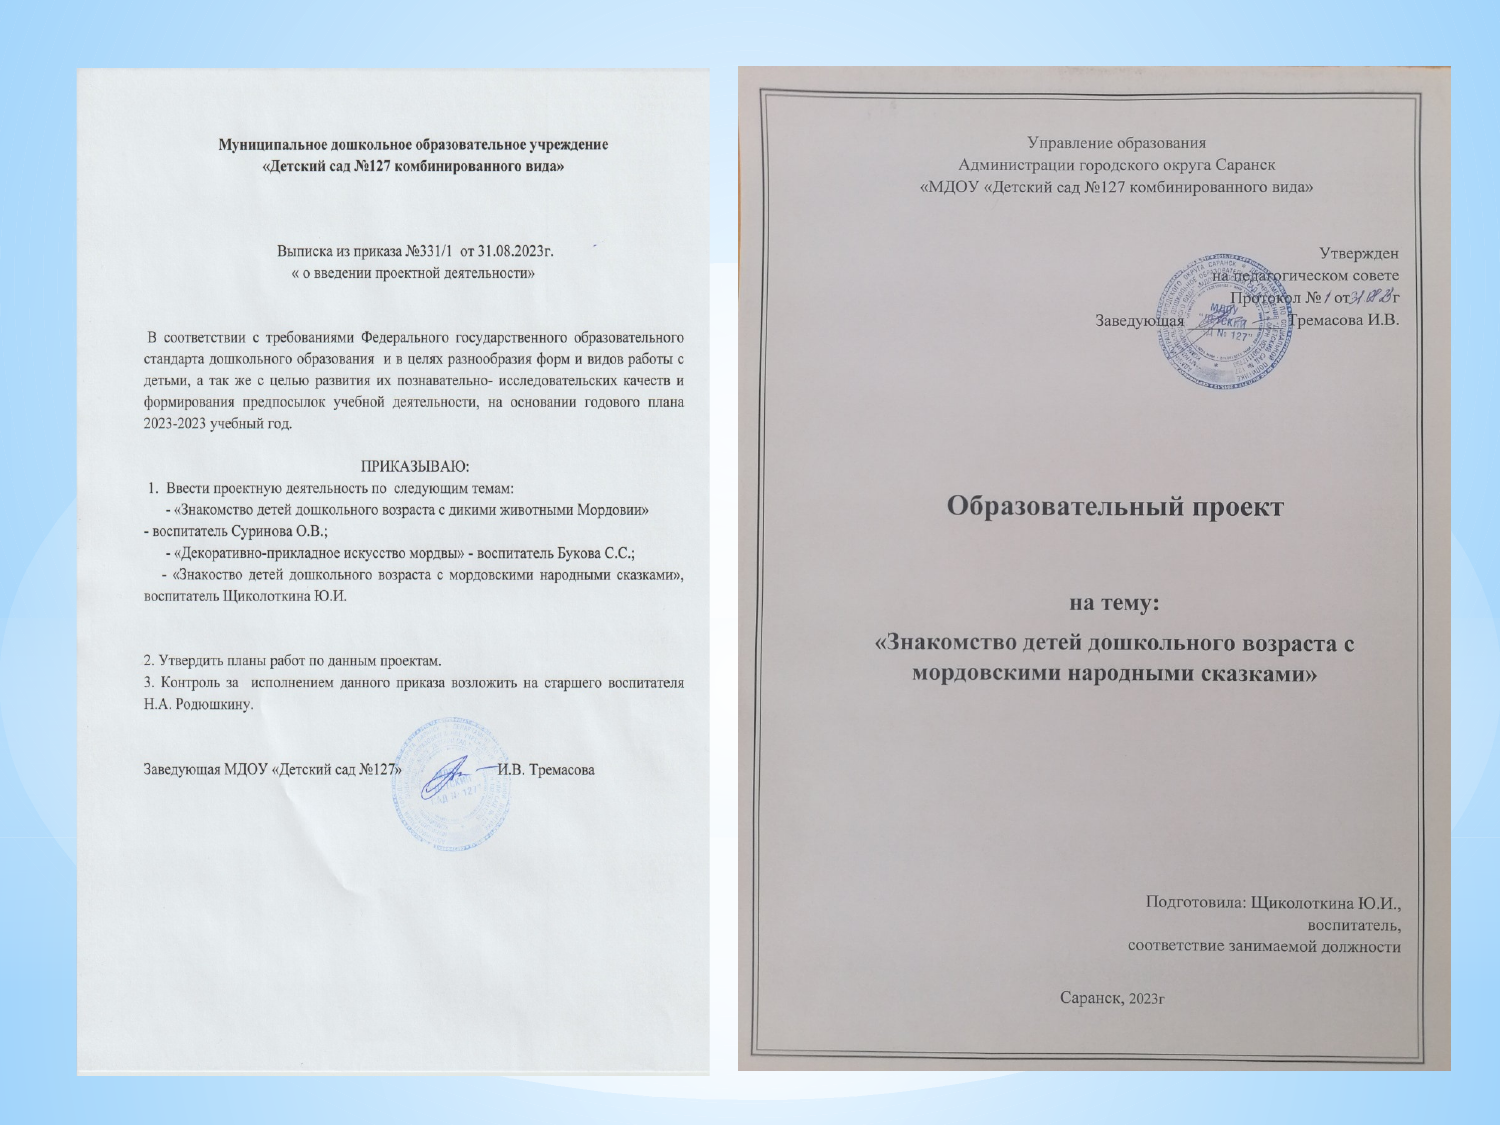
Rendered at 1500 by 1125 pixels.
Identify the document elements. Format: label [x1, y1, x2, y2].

picture [76, 68, 710, 1076]
picture [737, 66, 1451, 1071]
